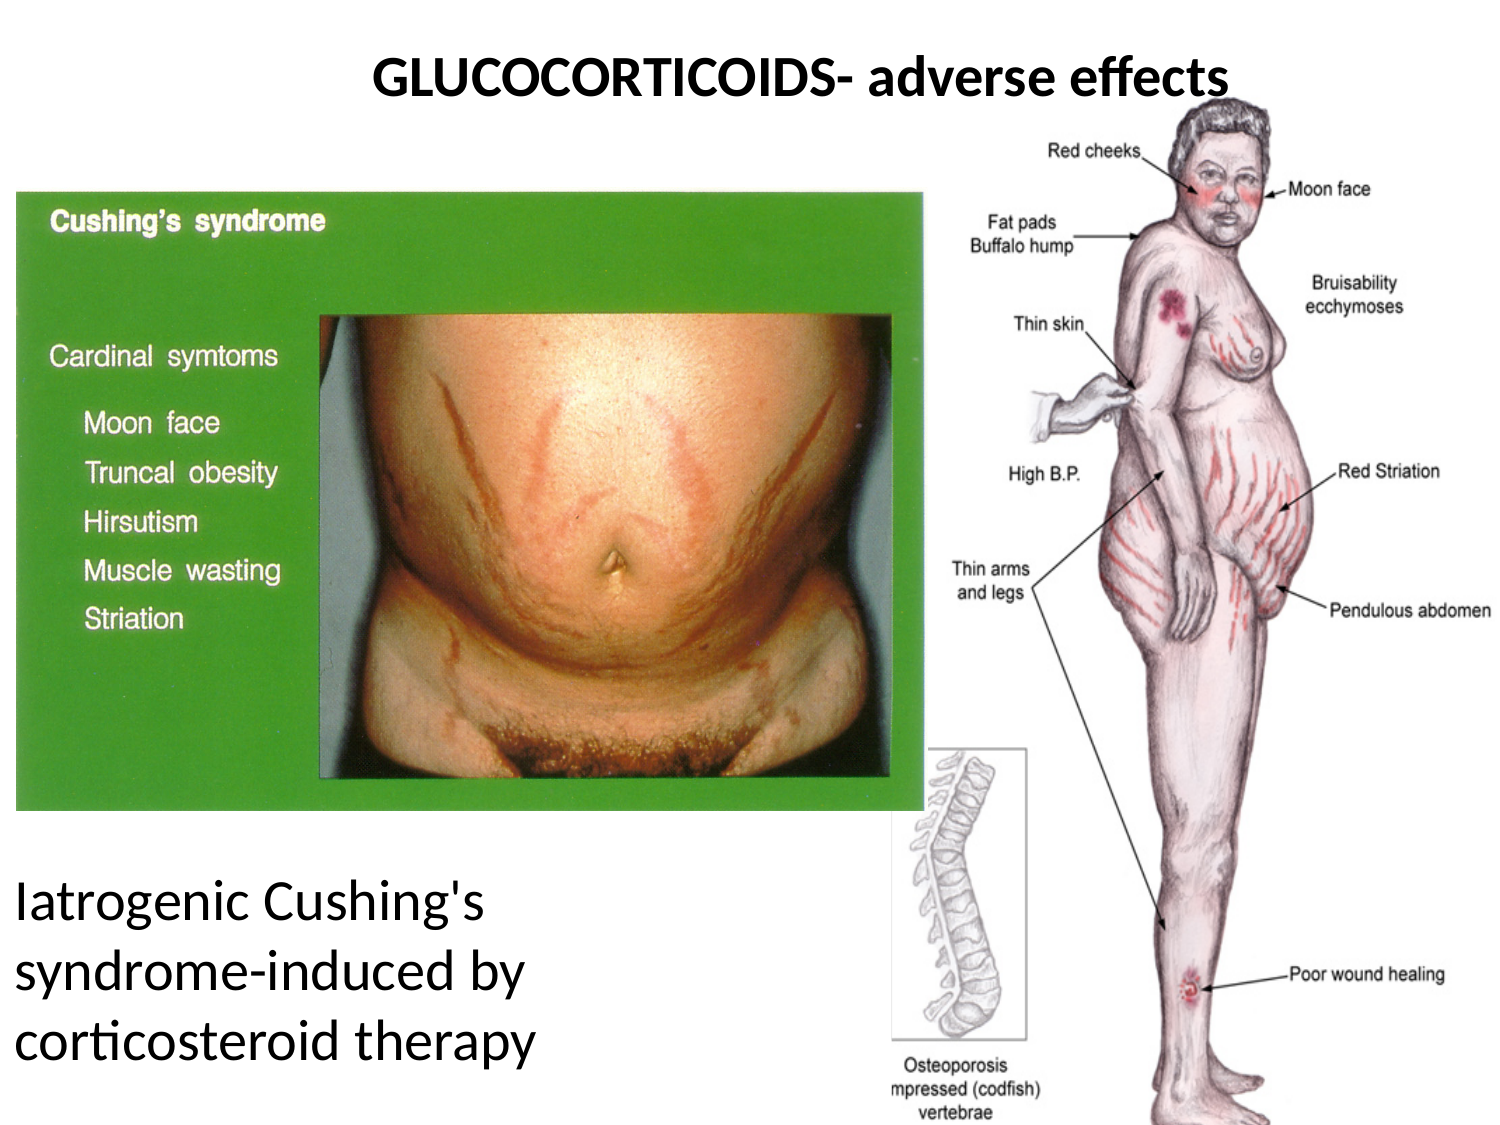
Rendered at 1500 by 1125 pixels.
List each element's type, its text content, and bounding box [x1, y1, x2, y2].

picture [891, 58, 1500, 1125]
text_box GLUCOCORTICOIDS- adverse effects [357, 30, 1246, 116]
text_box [15, 187, 928, 811]
text_box Iatrogenic Cushing's syndrome-induced by corticosteroid therapy [0, 855, 691, 1080]
